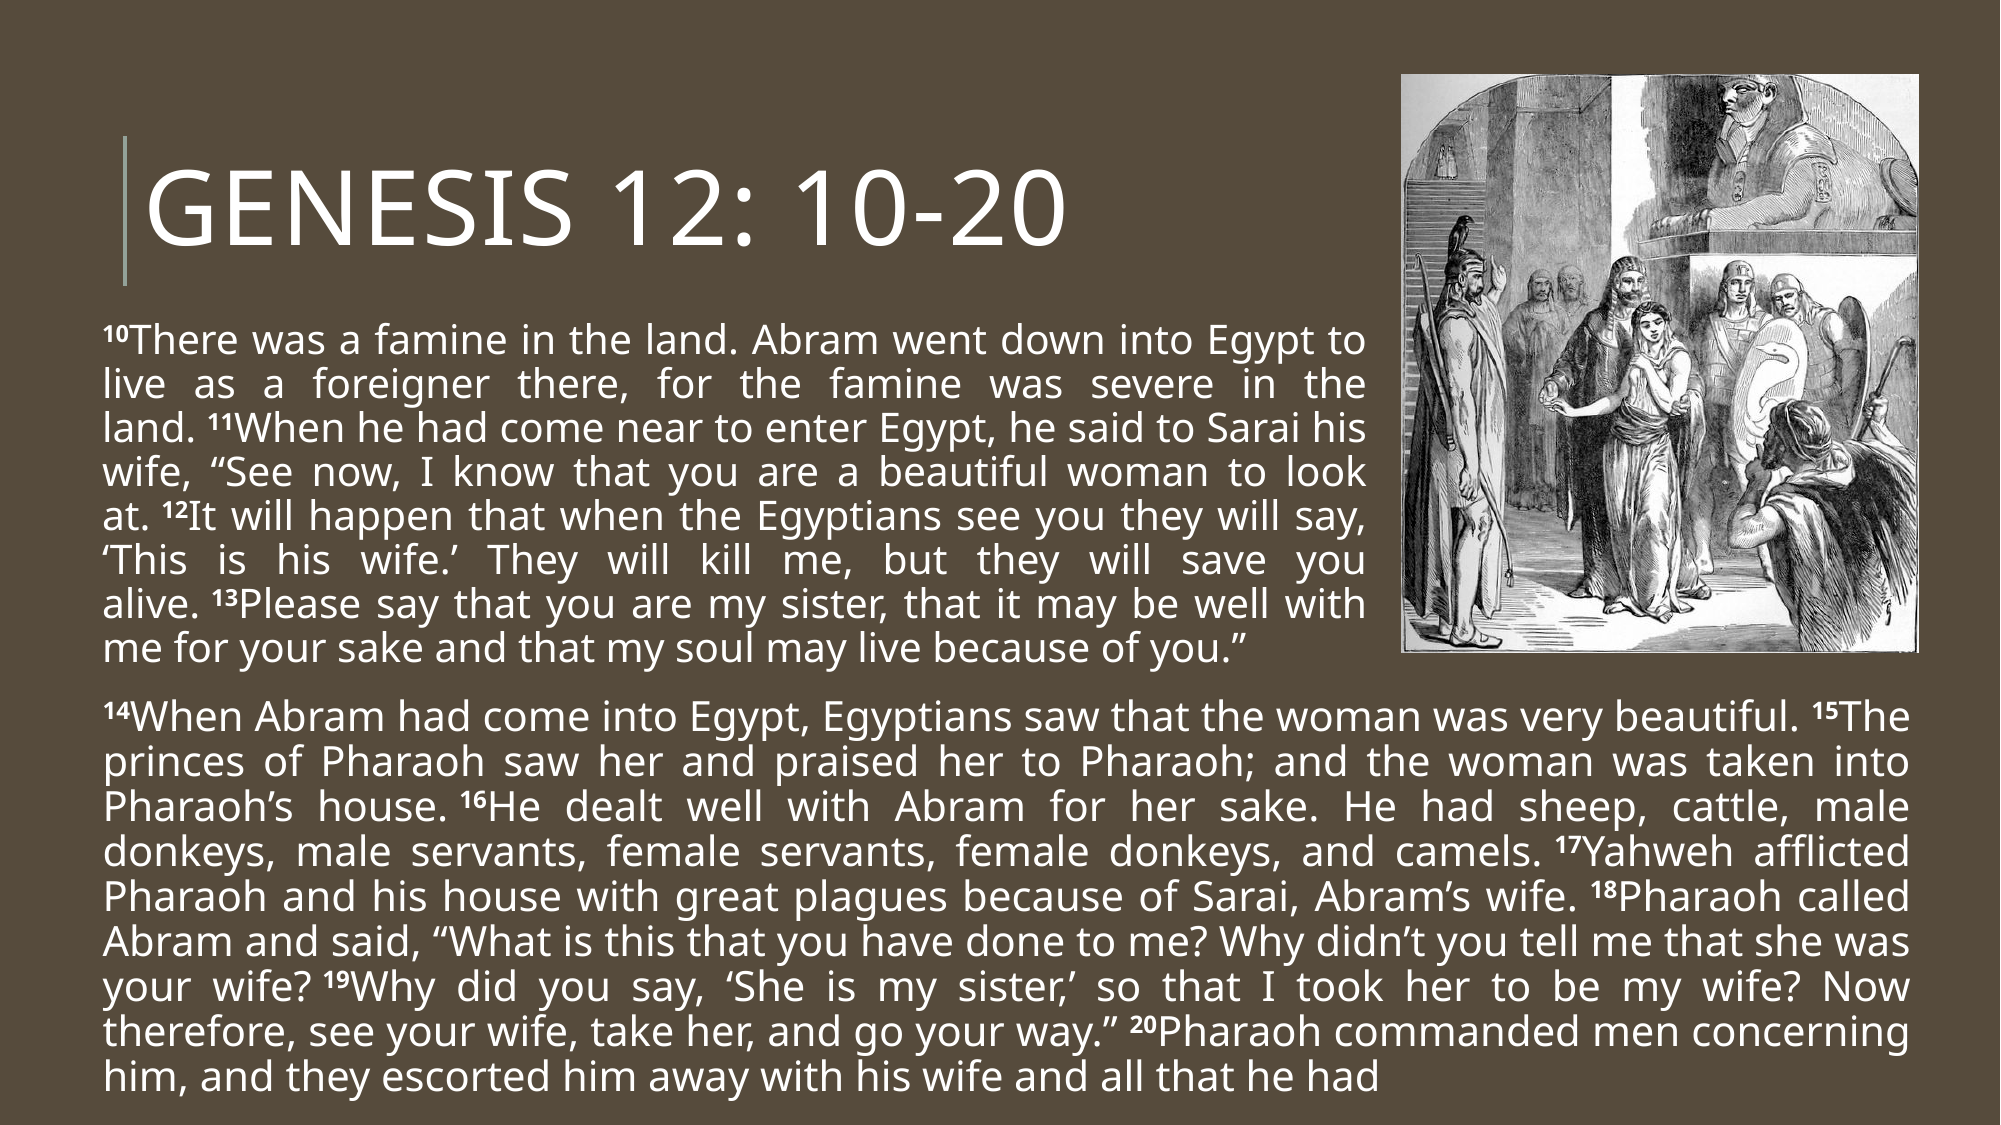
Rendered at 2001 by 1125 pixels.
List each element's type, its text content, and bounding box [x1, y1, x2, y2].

title Genesis 12: 10-20 [128, 110, 1197, 312]
picture [1401, 74, 1919, 653]
text_box 14When Abram had come into Egypt, Egyptians saw that the woman was very beautiful. 15The princes of Pharaoh saw her and praised her to Pharaoh; and the woman was taken into Pharaoh’s house. 16He dealt well with Abram for her sake. He had sheep, cattle, male donkeys, male servants, female servants, female donkeys, and camels. 17Yahweh afflicted Pharaoh and his house with great plagues because of Sarai, Abram’s wife. 18Pharaoh called Abram and said, “What is this that you have done to me? Why didn’t you tell me that she was your wife? 19Why did you say, ‘She is my sister,’ so that I took her to be my wife? Now therefore, see your wife, take her, and go your way.” 20Pharaoh commanded men concerning him, and they escorted him away with his wife and all that he had [81, 688, 1919, 1125]
list 10There was a famine in the land. Abram went down into Egypt to live as a foreigner there, for the famine was severe in the land. 11When he had come near to enter Egypt, he said to Sarai his wife, “See now, I know that you are a beautiful woman to look at. 12It will happen that when the Egyptians see you they will say, ‘This is his wife.’ They will kill me, but they will save you alive. 13Please say that you are my sister, that it may be well with me for your sake and that my soul may live because of you.” [81, 312, 1377, 682]
